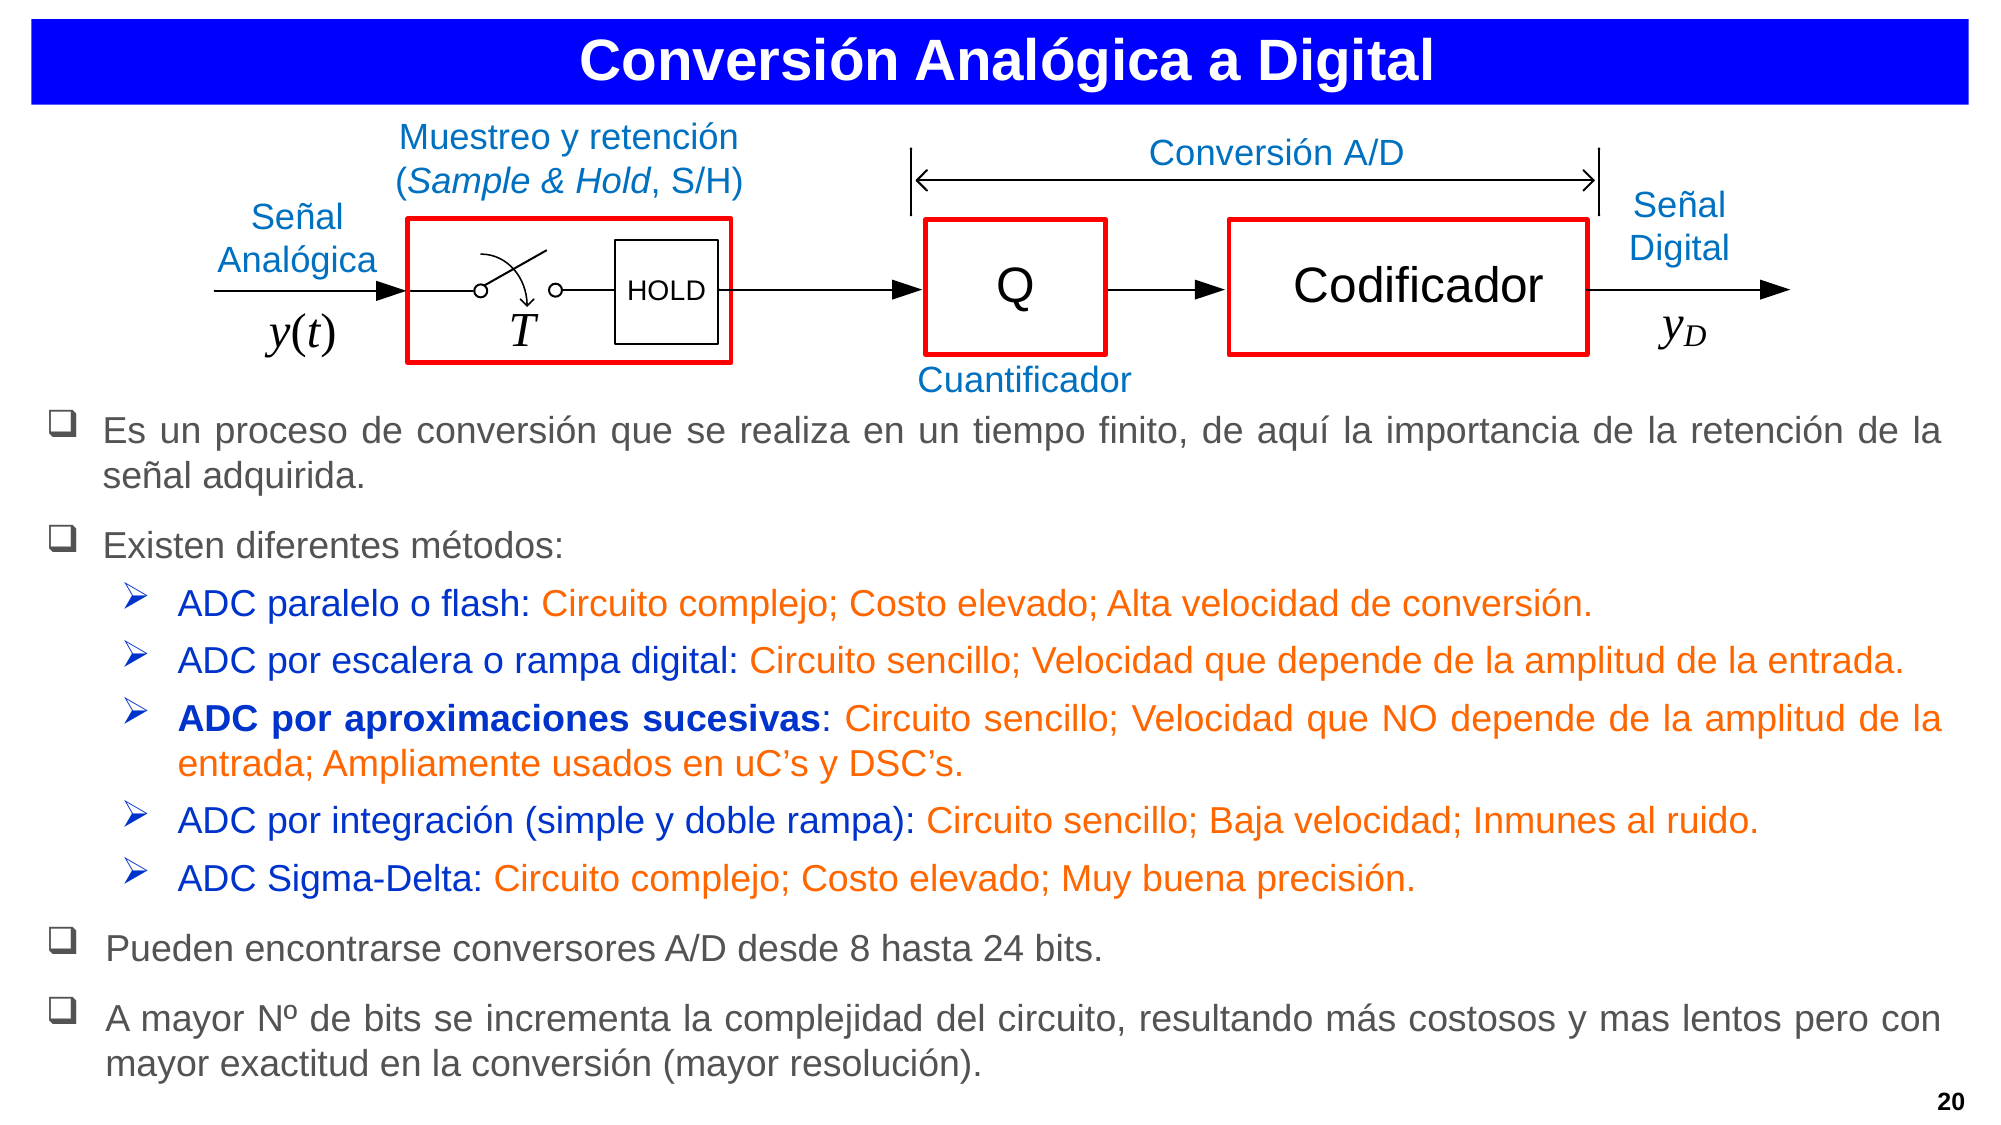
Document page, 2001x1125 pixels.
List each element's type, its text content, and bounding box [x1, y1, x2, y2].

text_box Conversión Analógica a Digital [31, 19, 1969, 105]
picture [196, 104, 1792, 420]
text_box Es un proceso de conversión que se realiza en un tiempo finito, de aquí la importancia de la retención de la señal adquirida. Existen diferentes métodos: ADC paralelo o flash: Circuito complejo; Costo elevado; Alta velocidad de conversión. ADC por escalera o rampa digital: Circuito sencillo; Velocidad que depende de la amplitud de la entrada. ADC por aproximaciones sucesivas: Circuito sencillo; Velocidad que NO depende de la amplitud de la entrada; Ampliamente usados en uC’s y DSC’s. ADC por integración (simple y doble rampa): Circuito sencillo; Baja velocidad; Inmunes al ruido. ADC Sigma-Delta: Circuito complejo; Costo elevado; Muy buena precisión. Pueden encontrarse conversores A/D desde 8 hasta 24 bits. A mayor Nº de bits se incrementa la complejidad del circuito, resultando más costosos y mas lentos pero con mayor exactitud en la conversión (mayor resolución). [31, 398, 1957, 1091]
slide_number 20 [1921, 1070, 1981, 1125]
